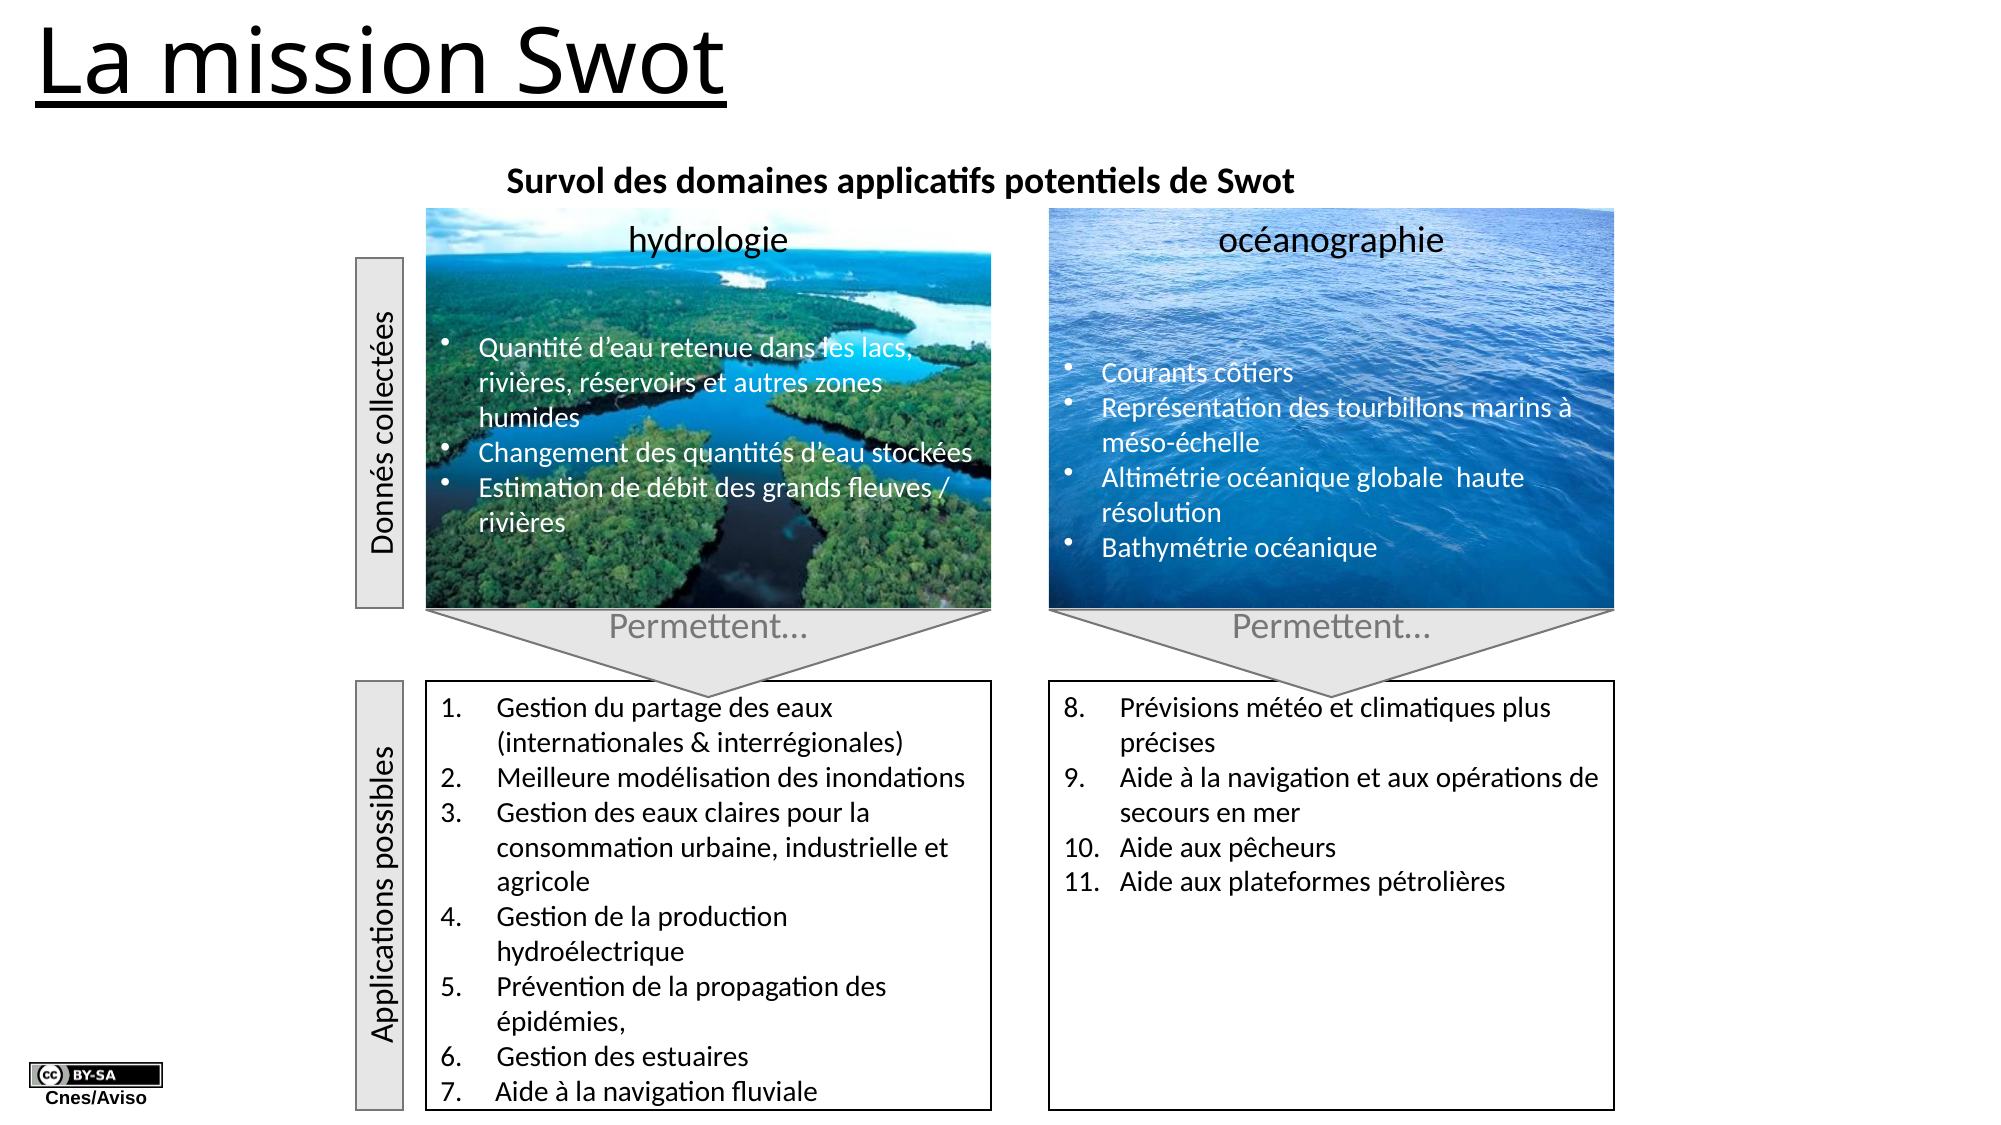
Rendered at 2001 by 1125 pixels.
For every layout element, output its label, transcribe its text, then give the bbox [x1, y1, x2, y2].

title La mission Swot [20, 22, 1977, 107]
text_box hydrologie [425, 584, 992, 609]
text_box Prévisions météo et climatiques plus précises Aide à la navigation et aux opérations de secours en mer Aide aux pêcheurs Aide aux plateformes pétrolières [1048, 680, 1615, 1110]
text_box océanographie [1048, 208, 1615, 345]
text_box Applications possibles [356, 680, 403, 1110]
text_box Quantité d’eau retenue dans les lacs, rivières, réservoirs et autres zones humides Changement des quantités d’eau stockées Estimation de débit des grands fleuves / rivières [425, 320, 992, 584]
text_box Survol des domaines applicatifs potentiels de Swot [491, 148, 1532, 209]
text_box Permettent… [1048, 609, 1615, 698]
text_box Gestion du partage des eaux (internationales & interrégionales) Meilleure modélisation des inondations Gestion des eaux claires pour la consommation urbaine, industrielle et agricole Gestion de la production hydroélectrique Prévention de la propagation des épidémies, Gestion des estuaires 7. Aide à la navigation fluviale [425, 680, 992, 1110]
text_box hydrologie [425, 208, 992, 320]
text_box Courants côtiers Représentation des tourbillons marins à méso-échelle Altimétrie océanique globale haute résolution Bathymétrie océanique [1048, 345, 1615, 609]
picture [29, 1062, 163, 1088]
text_box Donnés collectées [356, 258, 403, 609]
text_box Permettent… [425, 609, 991, 698]
